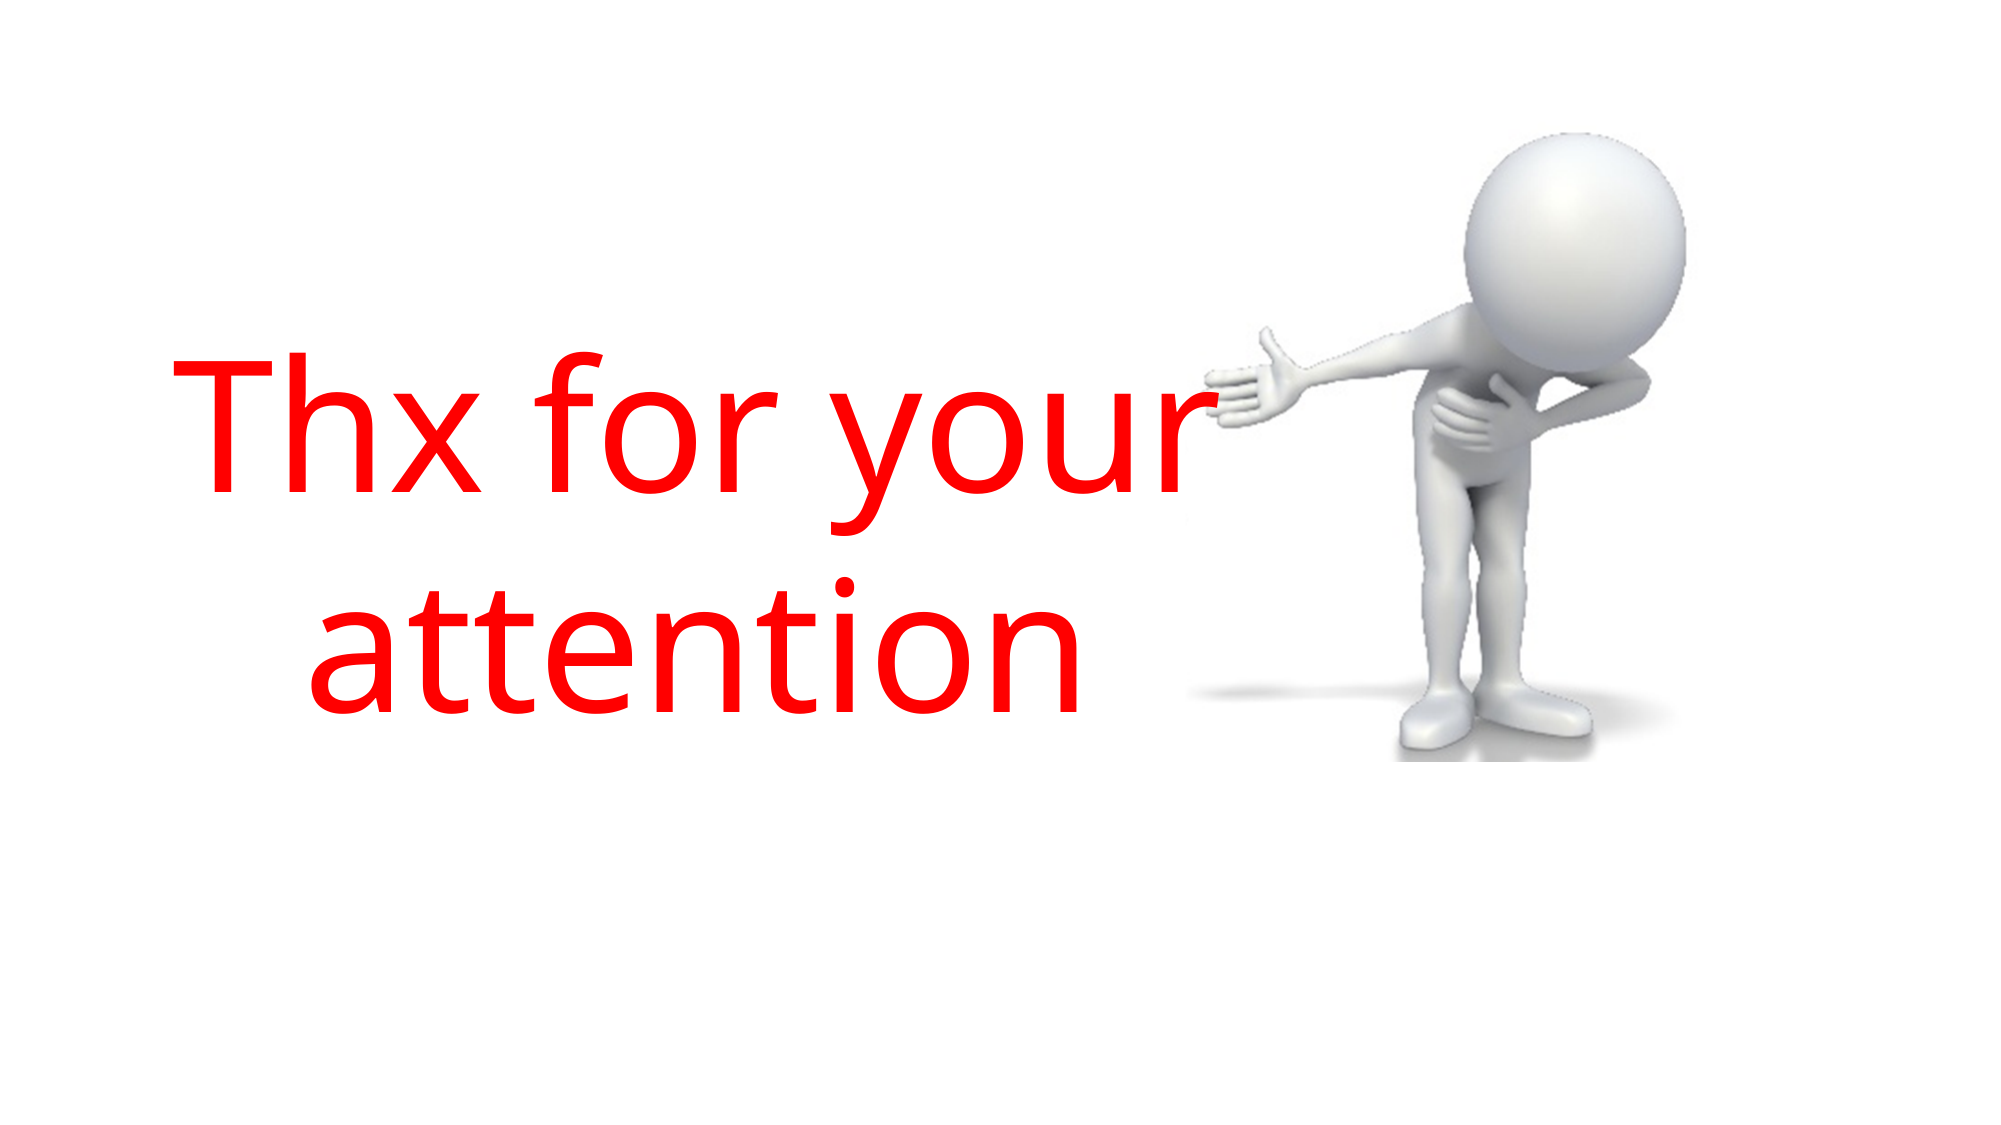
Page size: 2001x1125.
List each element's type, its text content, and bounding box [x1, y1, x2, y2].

text_box Thx for your attention [157, 301, 1185, 757]
picture [1185, 89, 1739, 762]
